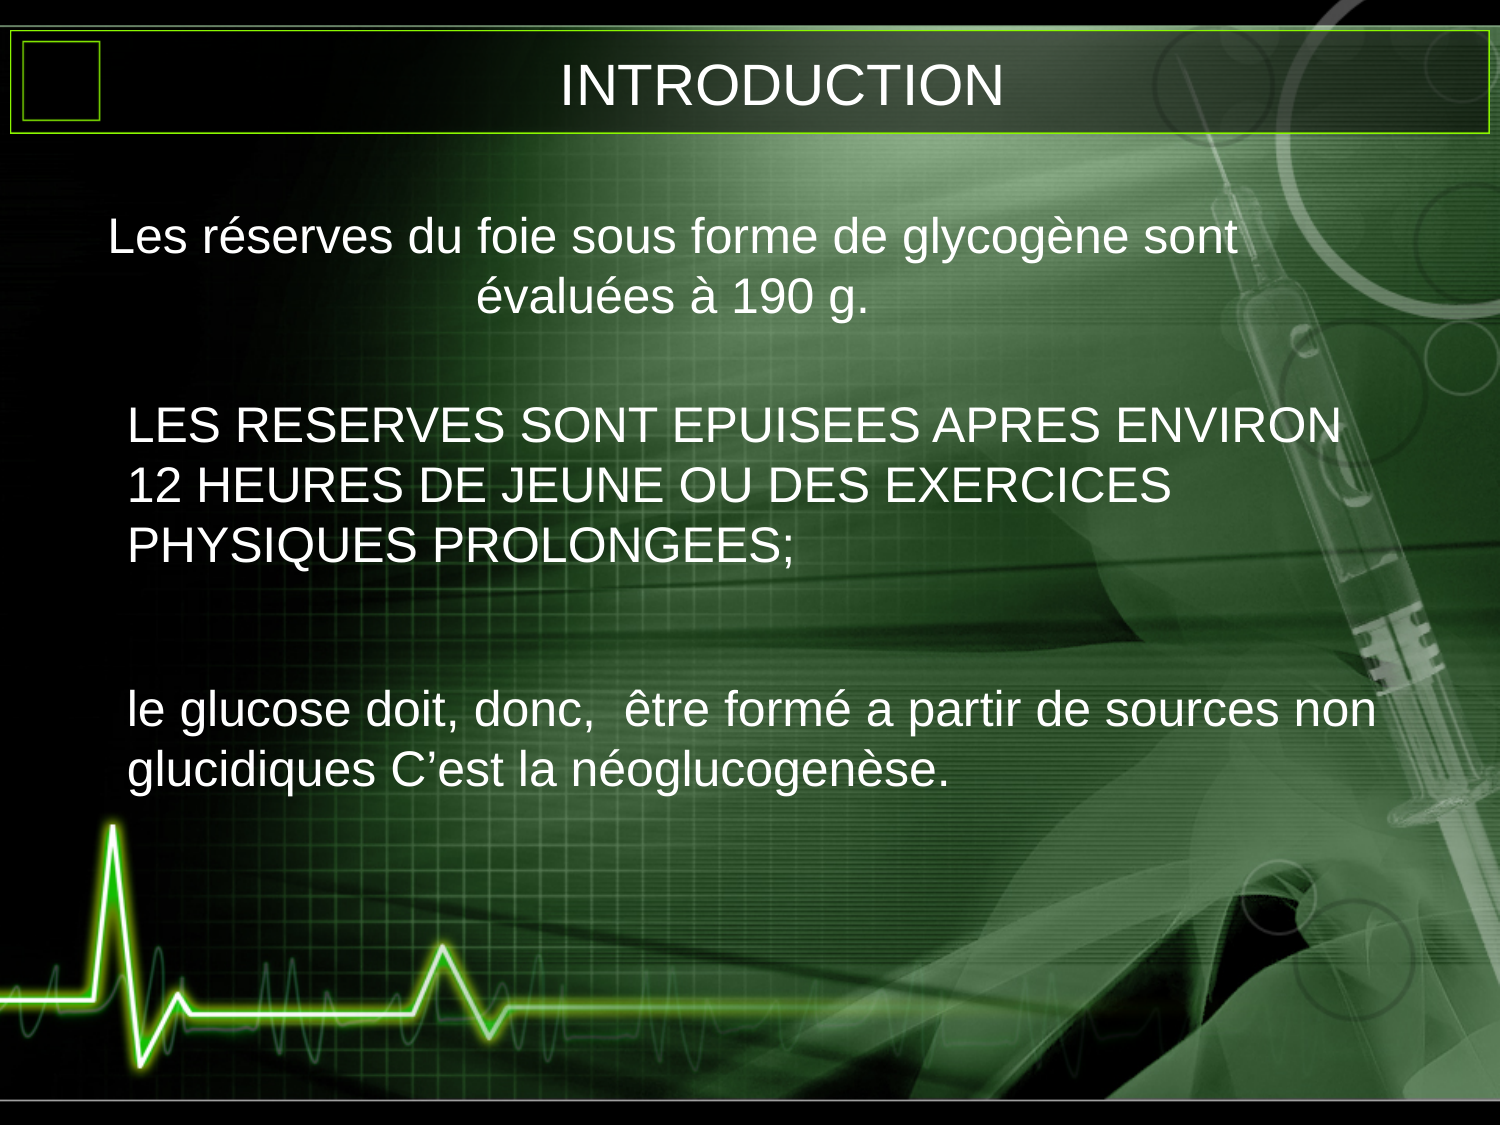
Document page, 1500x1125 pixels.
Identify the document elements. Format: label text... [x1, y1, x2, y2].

text_box le glucose doit, donc, être formé a partir de sources non glucidiques C’est la néoglucogenèse. [112, 668, 1500, 804]
picture [0, 0, 1500, 1125]
text_box LES RESERVES SONT EPUISEES APRES ENVIRON 12 HEURES DE JEUNE OU DES EXERCICES PHYSIQUES PROLONGEES; [112, 385, 1412, 580]
title INTRODUCTION [115, 28, 1467, 136]
text_box Les réserves du foie sous forme de glycogène sont évaluées à 190 g. [17, 196, 1329, 331]
